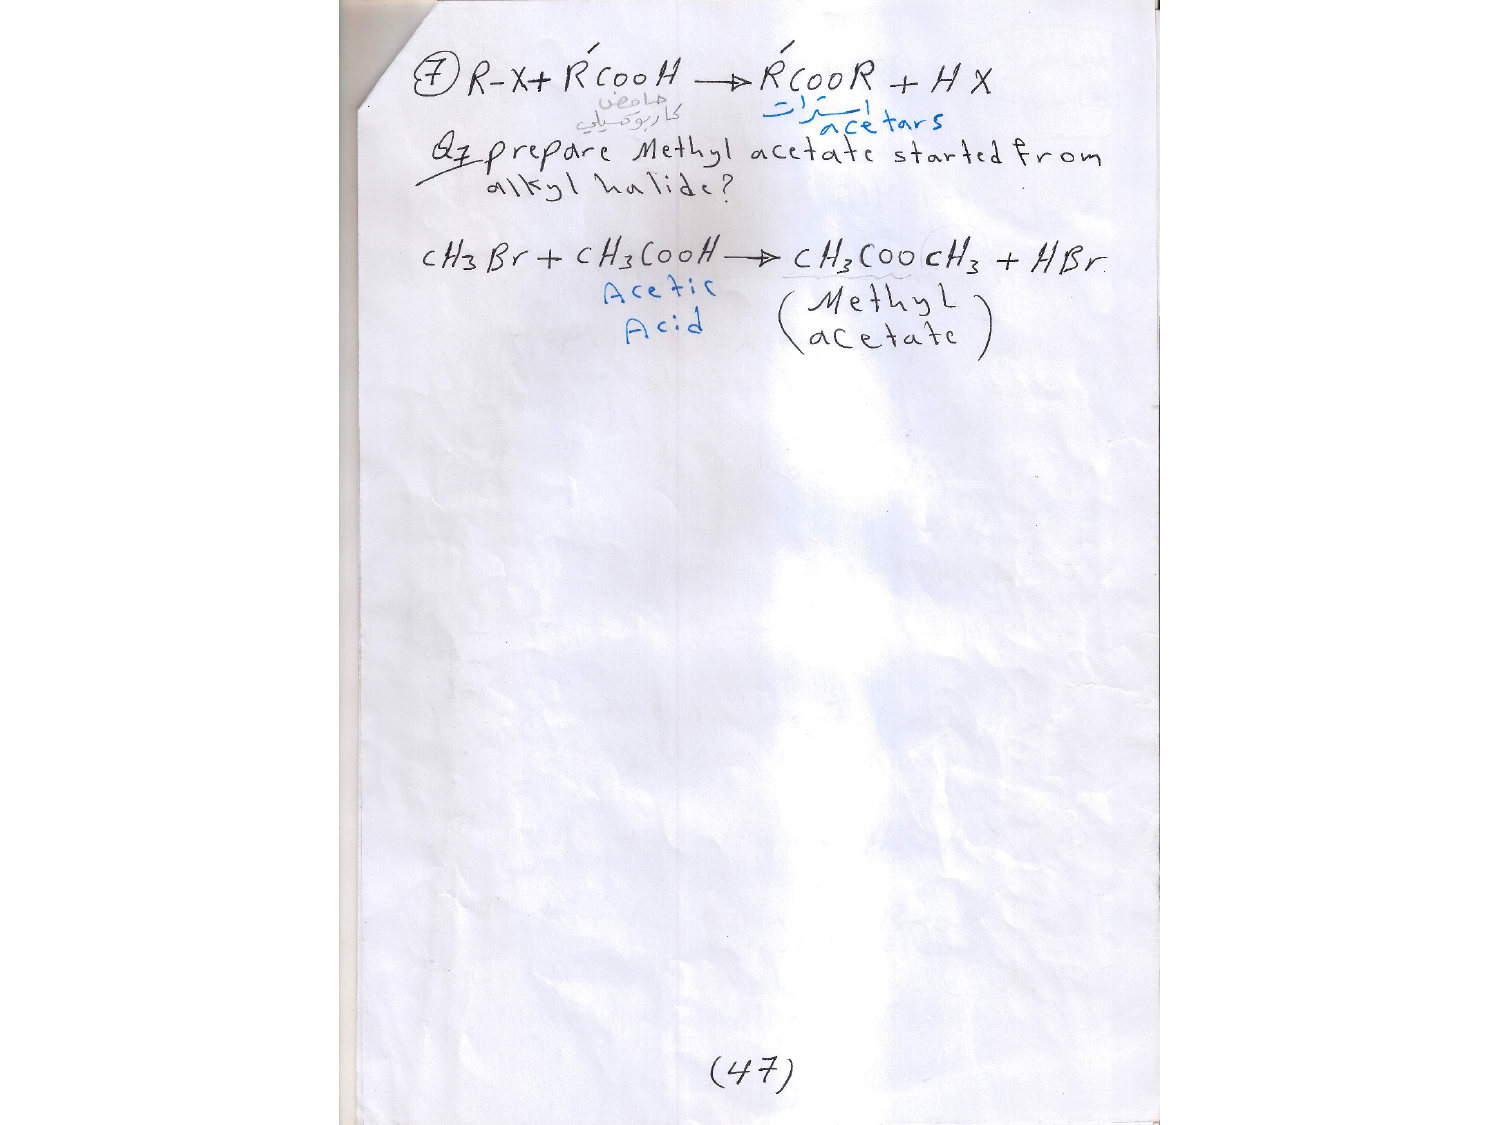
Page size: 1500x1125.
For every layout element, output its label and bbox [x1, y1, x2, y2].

picture [339, 0, 1161, 1125]
